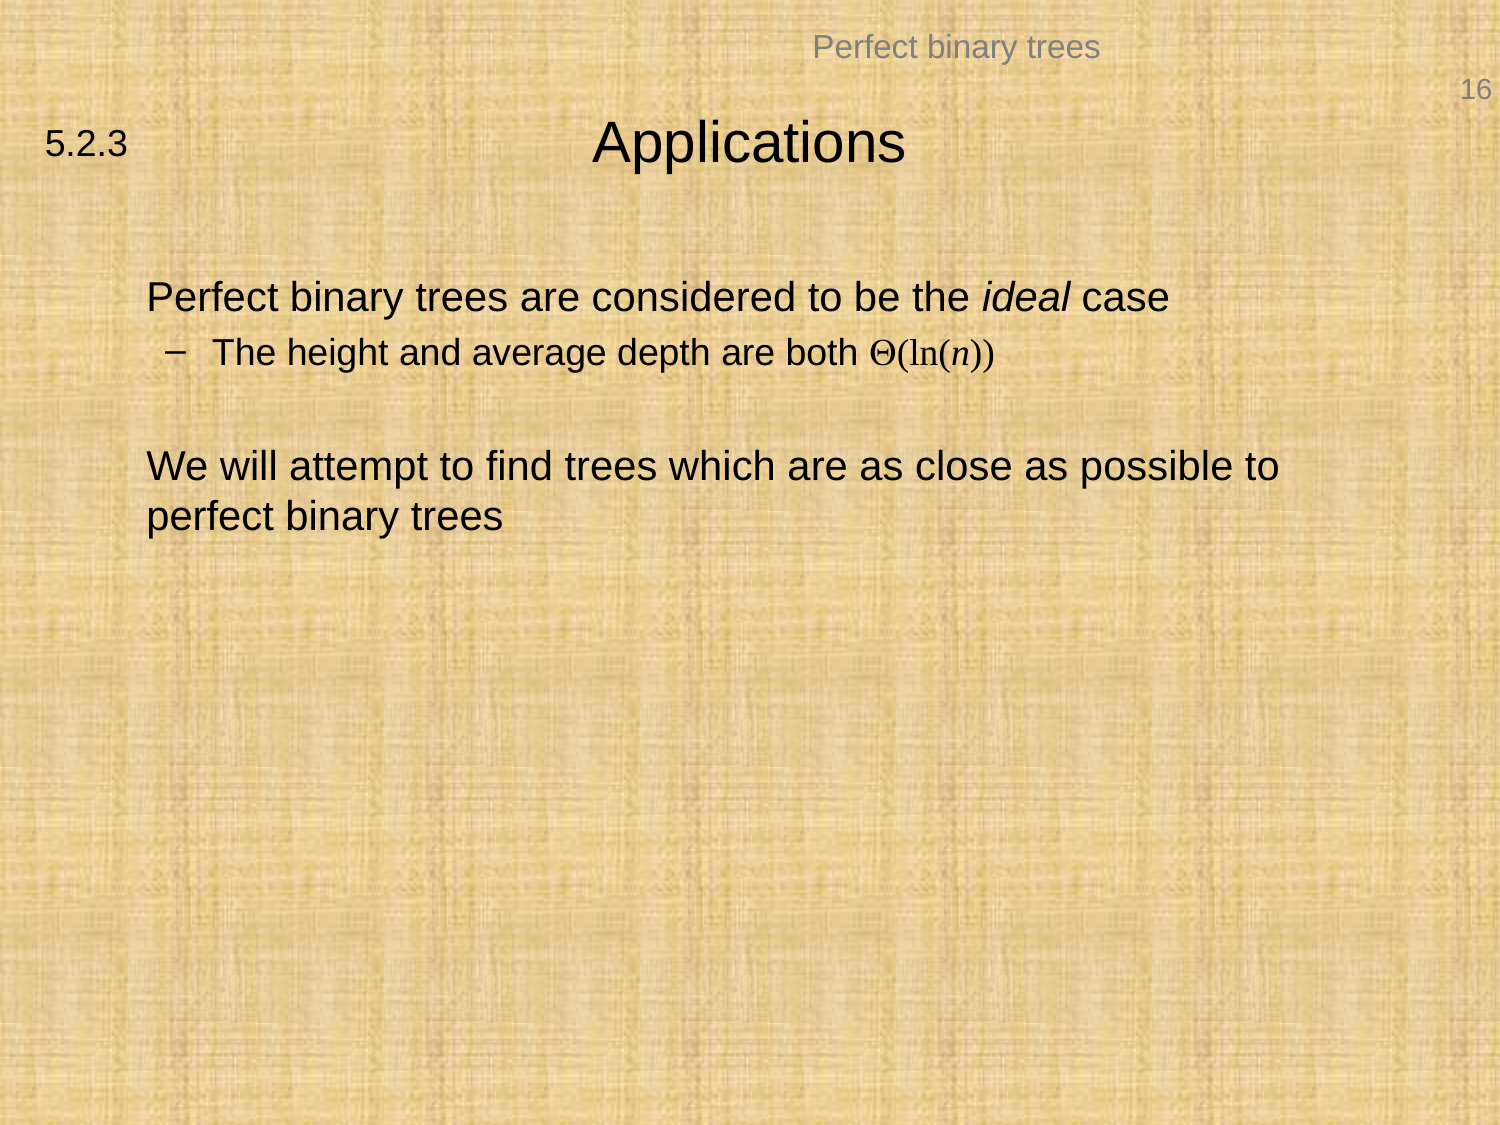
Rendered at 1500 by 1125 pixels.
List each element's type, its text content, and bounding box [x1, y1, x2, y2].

list Perfect binary trees are considered to be the ideal case The height and average depth are both Q(ln(n)) We will attempt to find trees which are as close as possible to perfect binary trees [74, 262, 1426, 1006]
text_box 5.2.3 [30, 111, 143, 172]
title Applications [74, 44, 1426, 233]
picture [0, 0, 1500, 1125]
